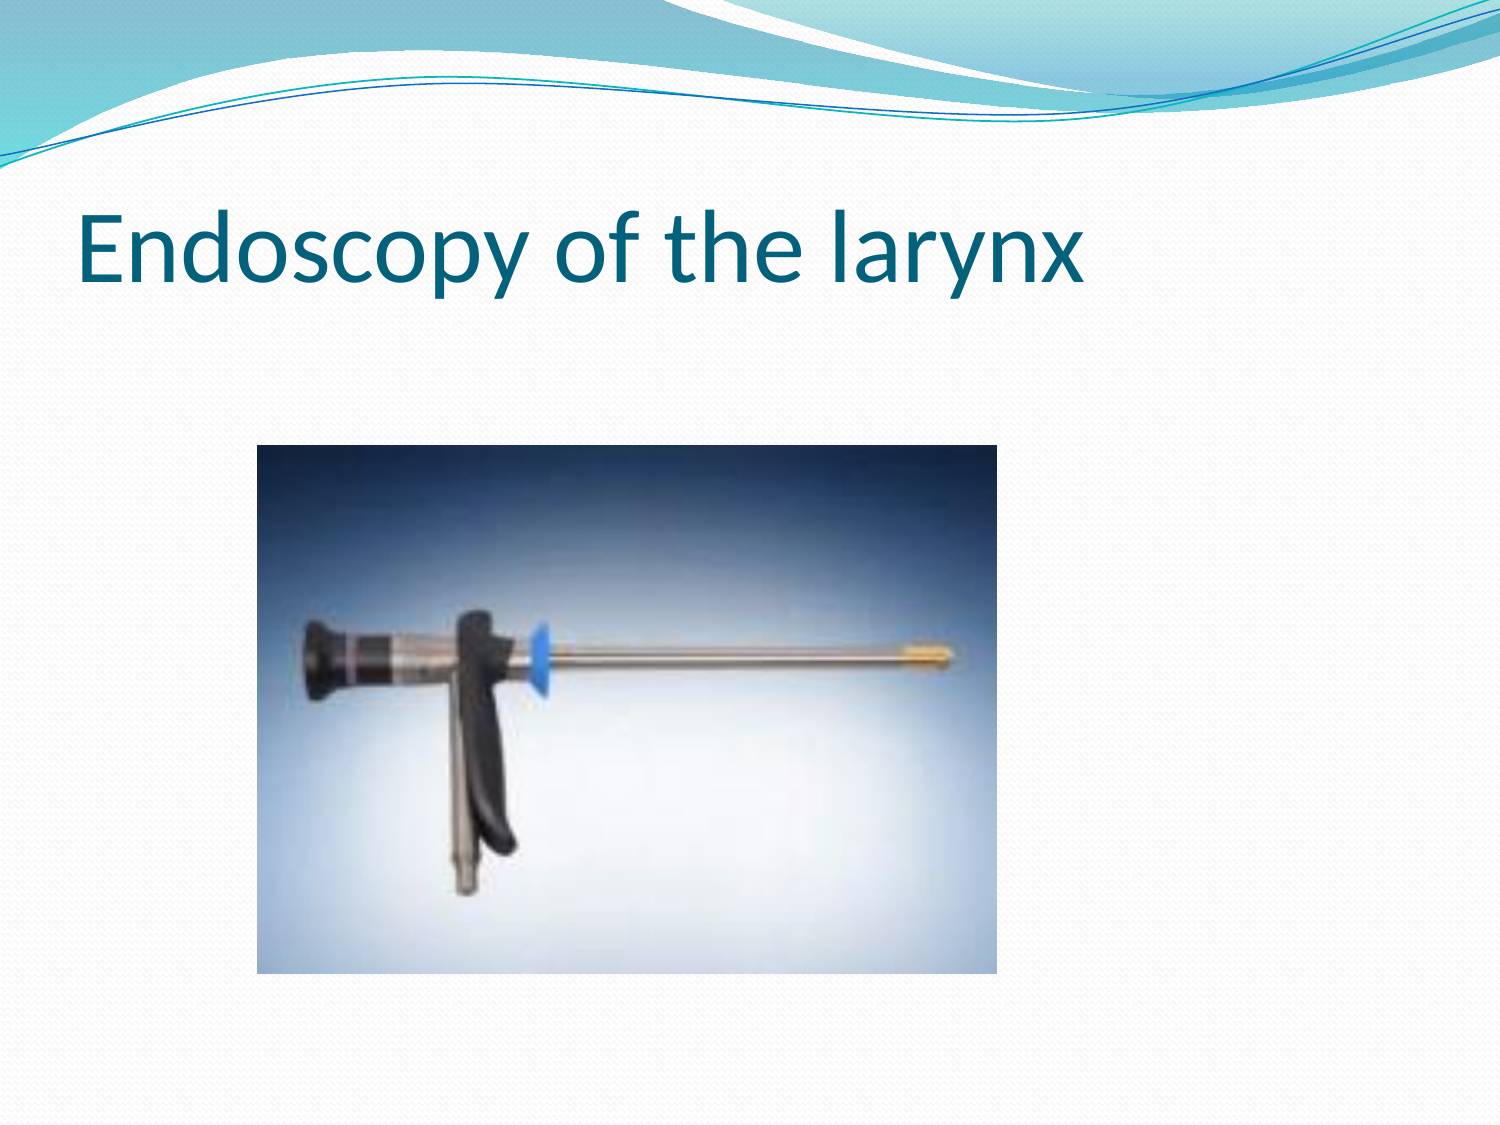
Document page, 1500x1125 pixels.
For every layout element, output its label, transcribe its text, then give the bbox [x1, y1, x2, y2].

title Endoscopy of the larynx [75, 115, 1425, 303]
picture [257, 445, 997, 975]
